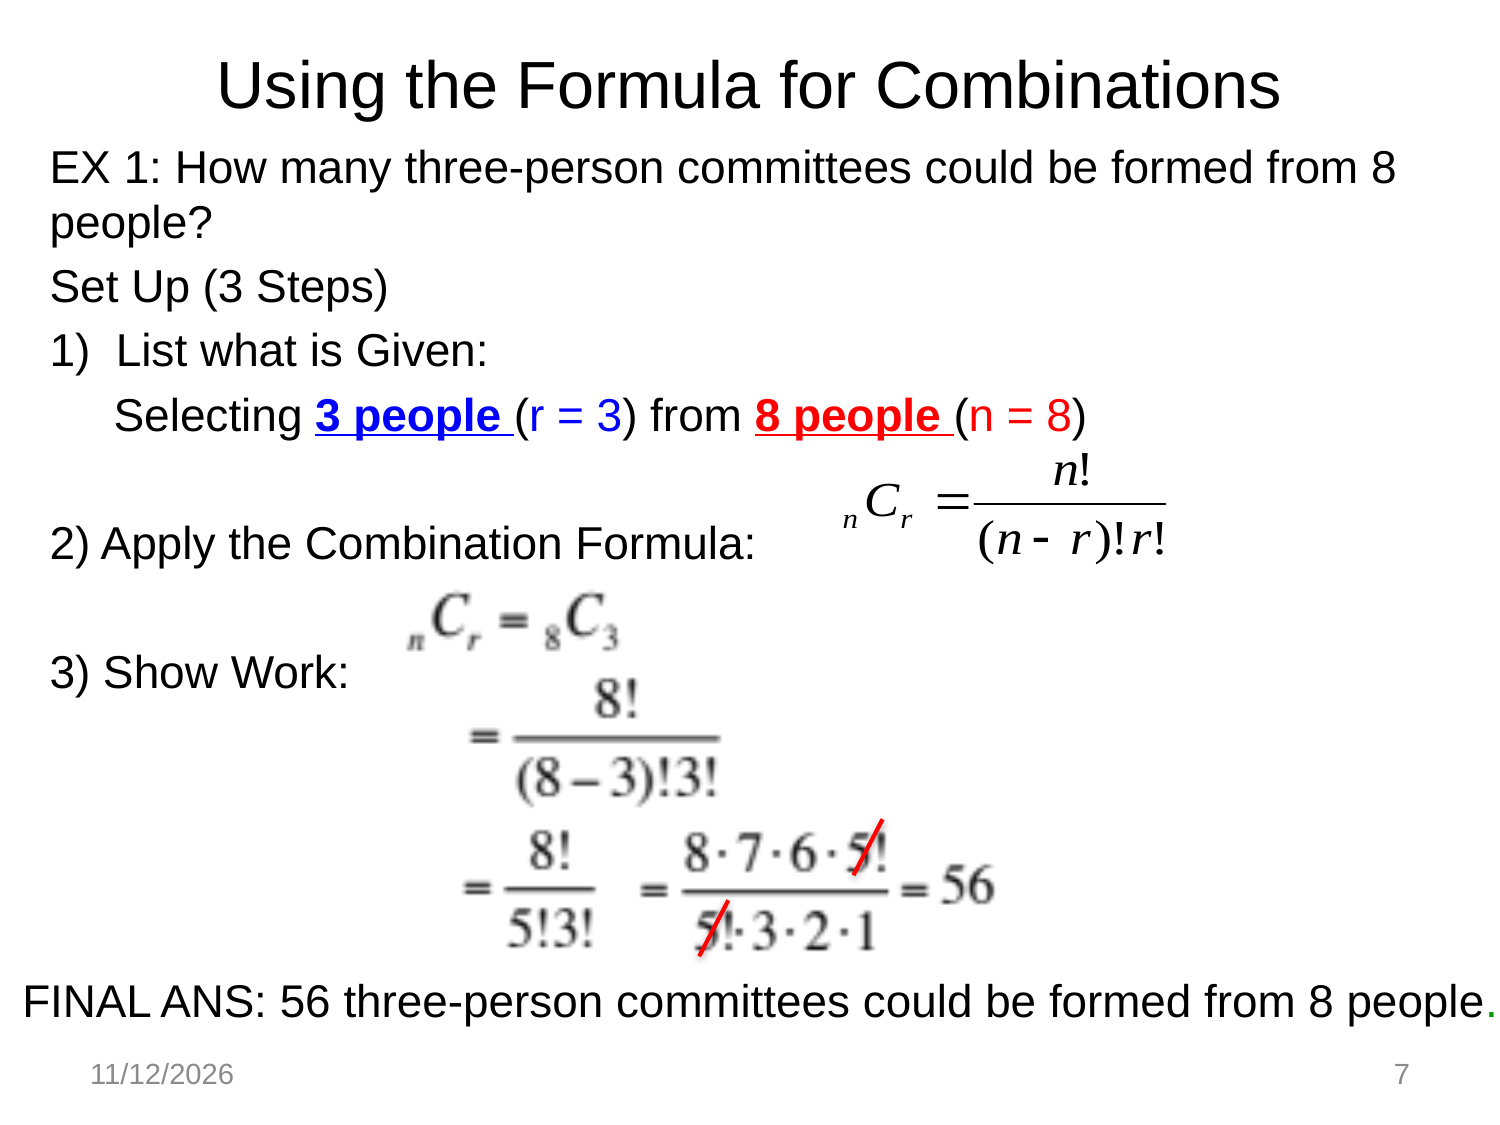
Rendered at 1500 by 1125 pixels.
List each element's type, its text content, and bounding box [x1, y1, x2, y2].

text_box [833, 439, 1176, 574]
title Using the Formula for Combinations [75, 8, 1425, 129]
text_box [463, 662, 727, 815]
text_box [400, 580, 623, 660]
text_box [699, 899, 729, 957]
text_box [635, 816, 1002, 955]
slide_number 7 [1074, 1042, 1425, 1103]
text_box FINAL ANS: 56 three-person committees could be formed from 8 people. [7, 964, 1500, 1035]
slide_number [75, 1042, 425, 1103]
list EX 1: How many three-person committees could be formed from 8 people? Set Up (3 Steps) 1) List what is Given: Selecting 3 people (r = 3) from 8 people (n = 8) 2) Apply the Combination Formula: 3) Show Work: [34, 129, 1477, 873]
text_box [853, 818, 883, 876]
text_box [457, 814, 604, 952]
